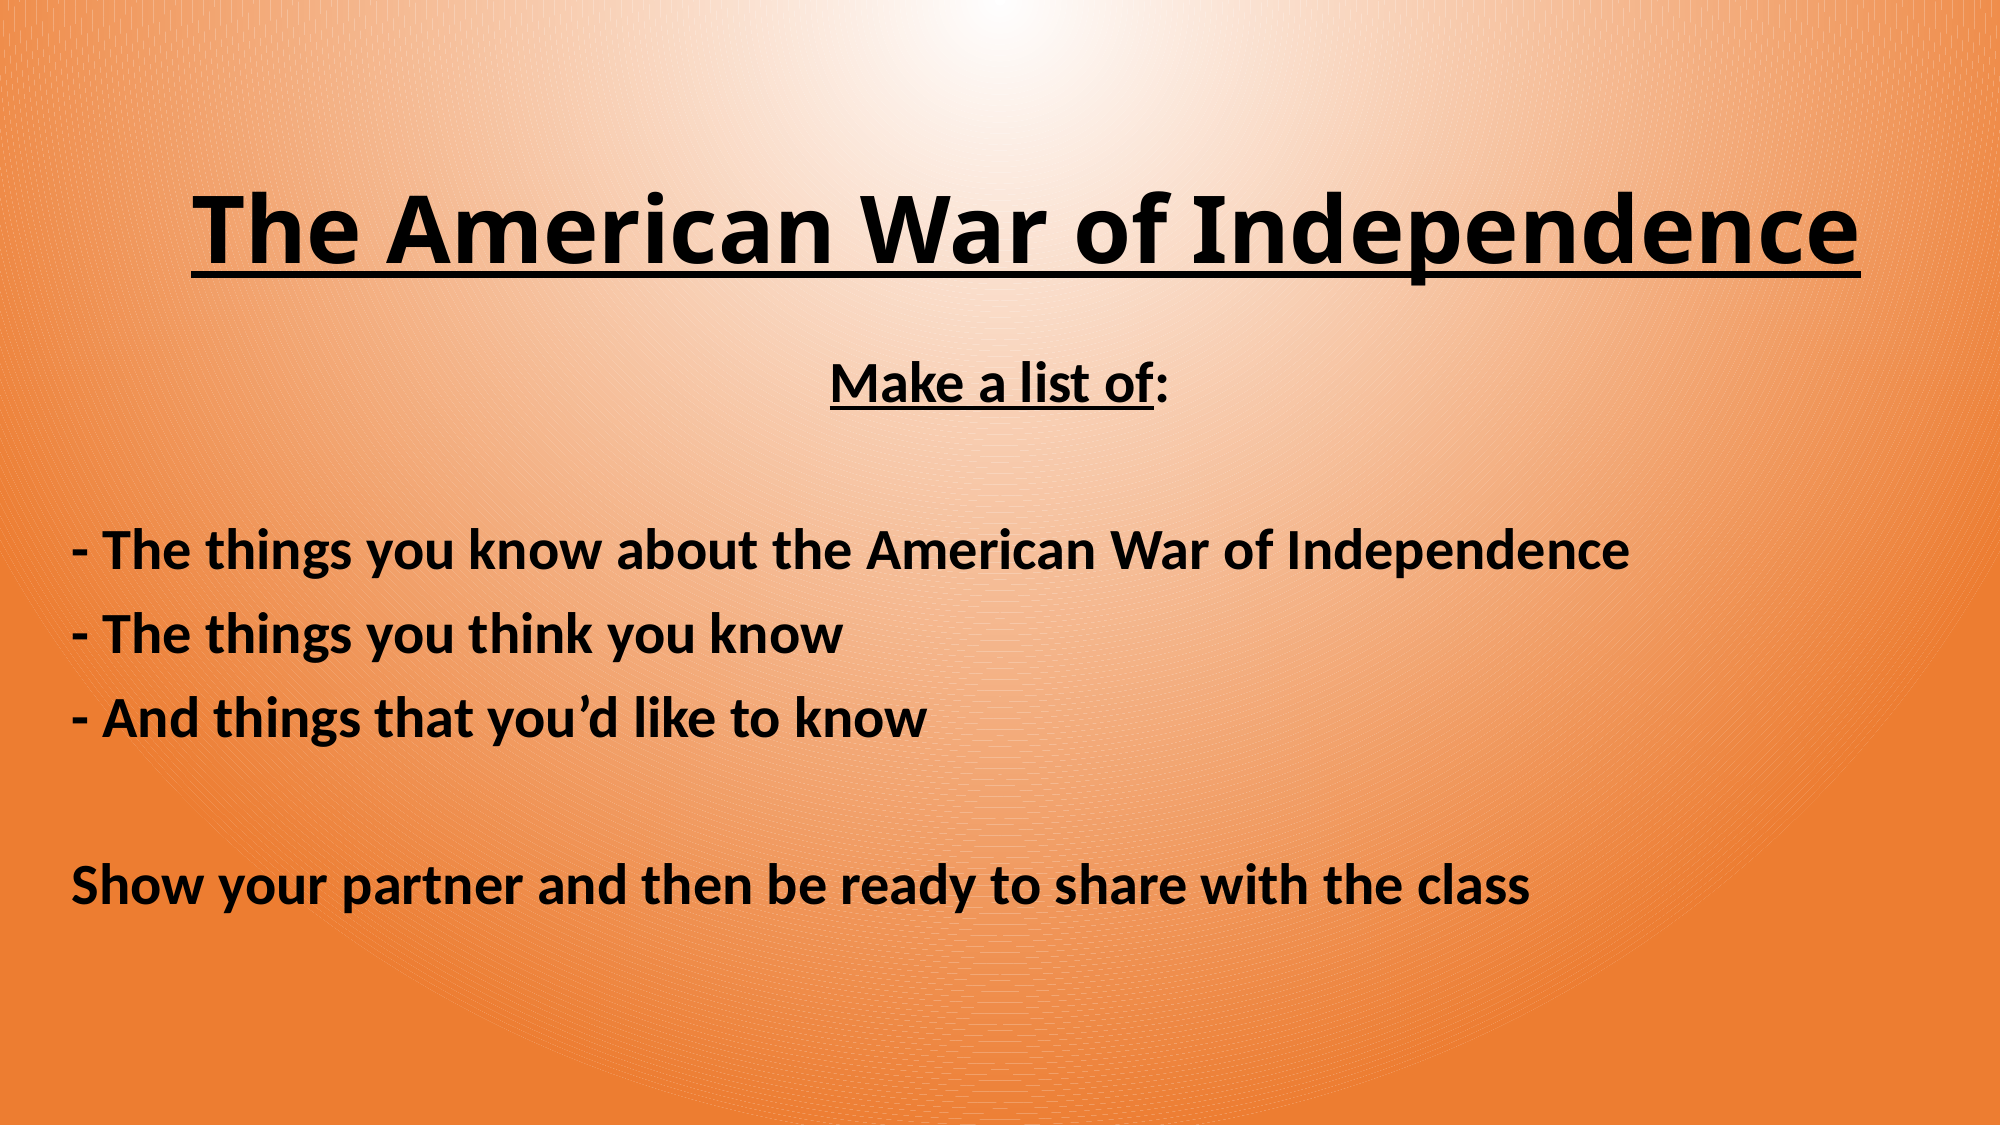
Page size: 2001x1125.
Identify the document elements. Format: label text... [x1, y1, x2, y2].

subtitle Make a list of: - The things you know about the American War of Independence - The things you think you know - And things that you’d like to know Show your partner and then be ready to share with the class [56, 344, 1944, 1053]
title The American War of Independence [114, 121, 1939, 292]
